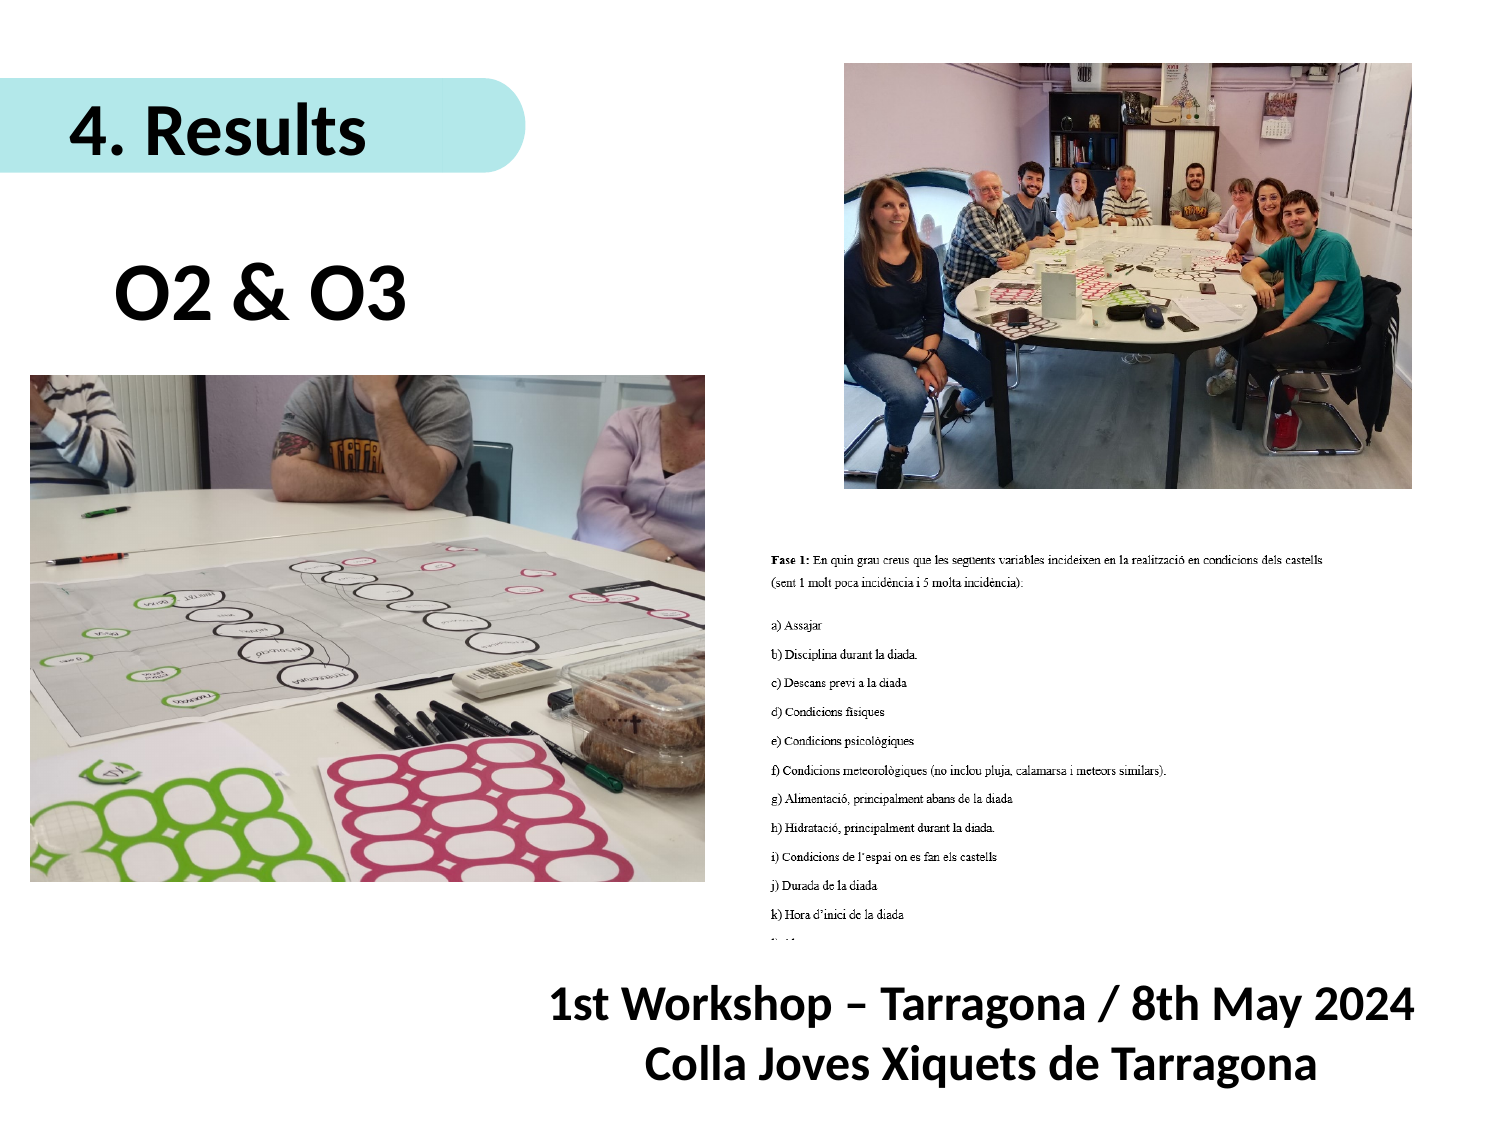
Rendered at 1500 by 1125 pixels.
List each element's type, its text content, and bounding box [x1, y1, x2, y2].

picture [743, 550, 1365, 940]
text_box 1st Workshop – Tarragona / 8th May 2024 Colla Joves Xiquets de Tarragona [482, 962, 1481, 1098]
text_box [440, 76, 528, 175]
picture [30, 375, 705, 882]
picture [844, 62, 1413, 489]
text_box O2 & O3 [100, 229, 680, 344]
title 4. Results [0, 76, 441, 175]
